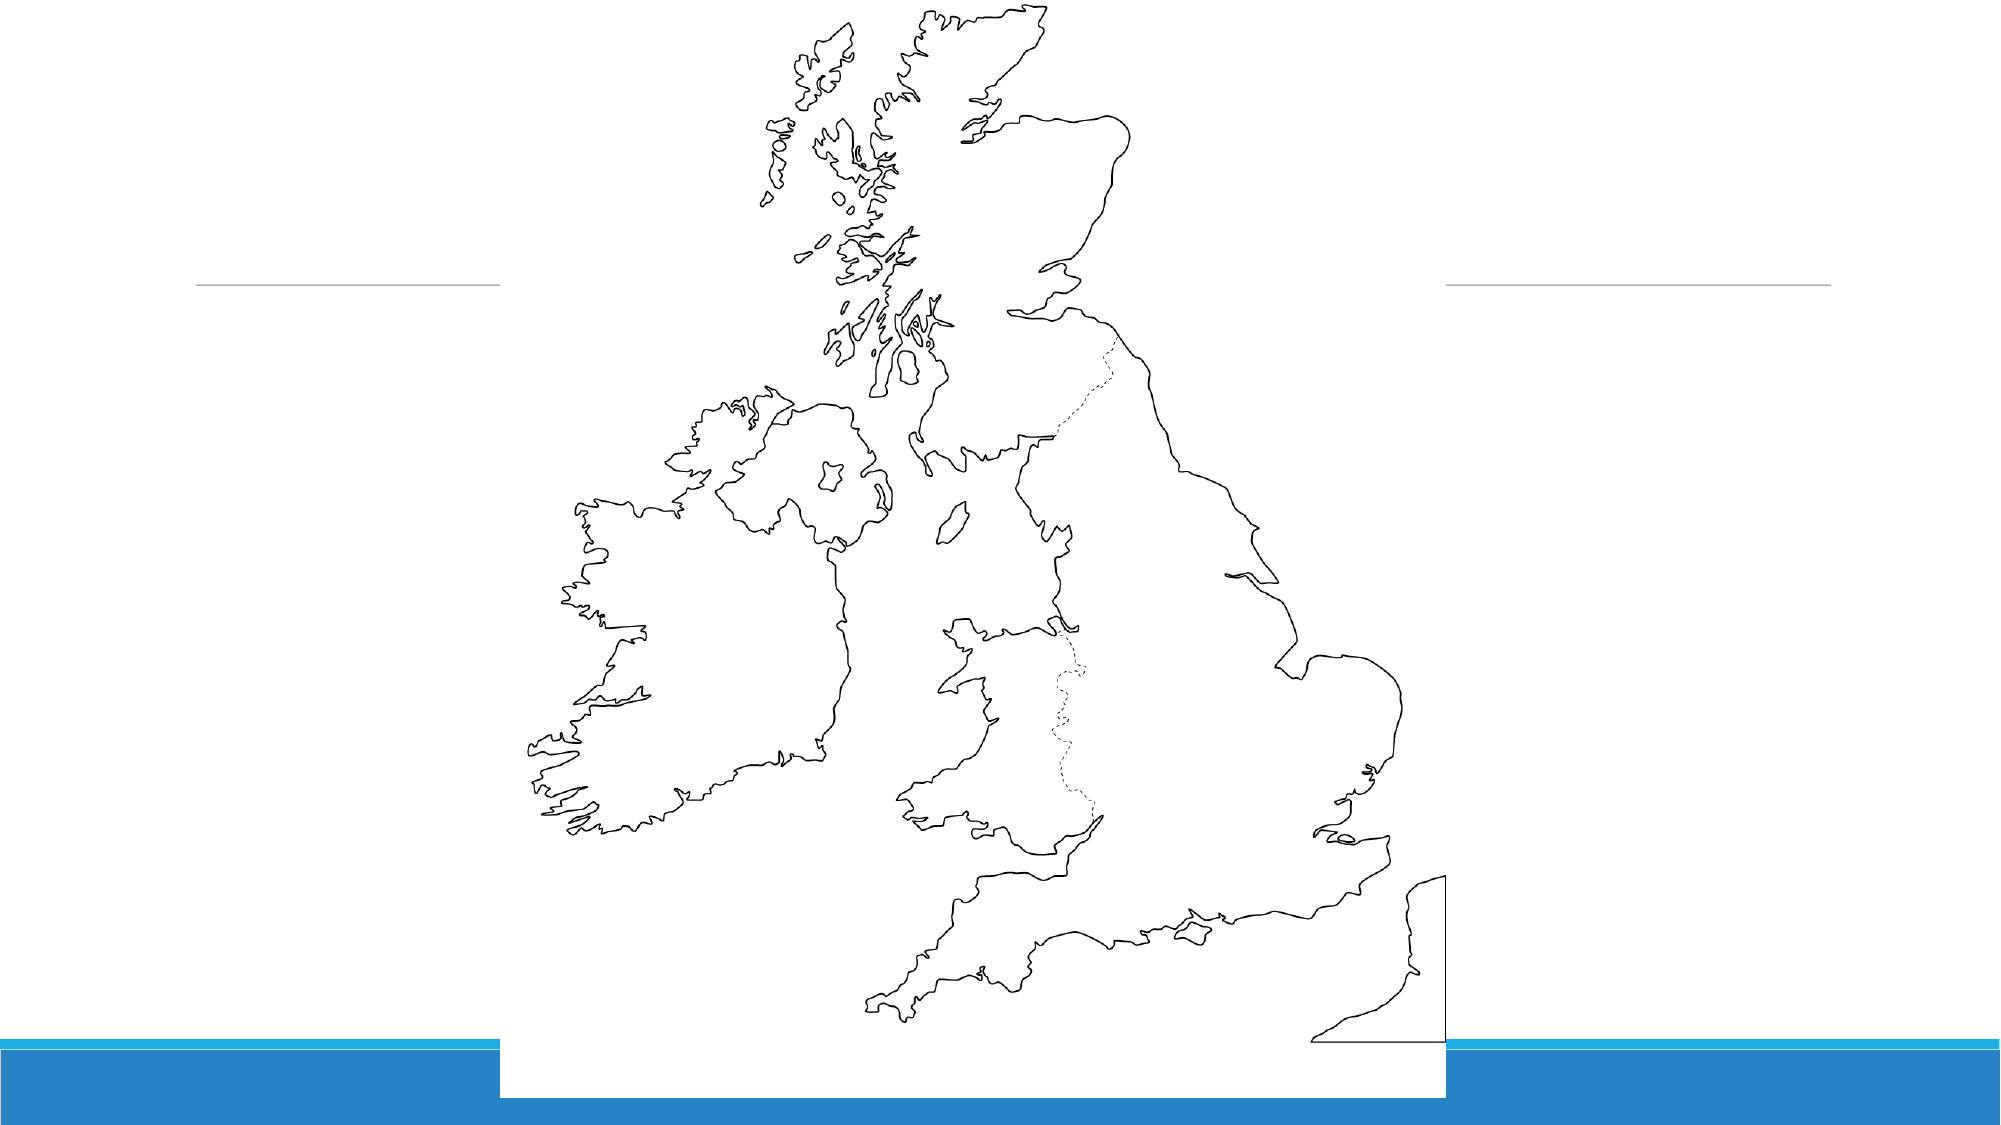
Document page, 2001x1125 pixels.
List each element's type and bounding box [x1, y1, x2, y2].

picture [500, 0, 1446, 1098]
